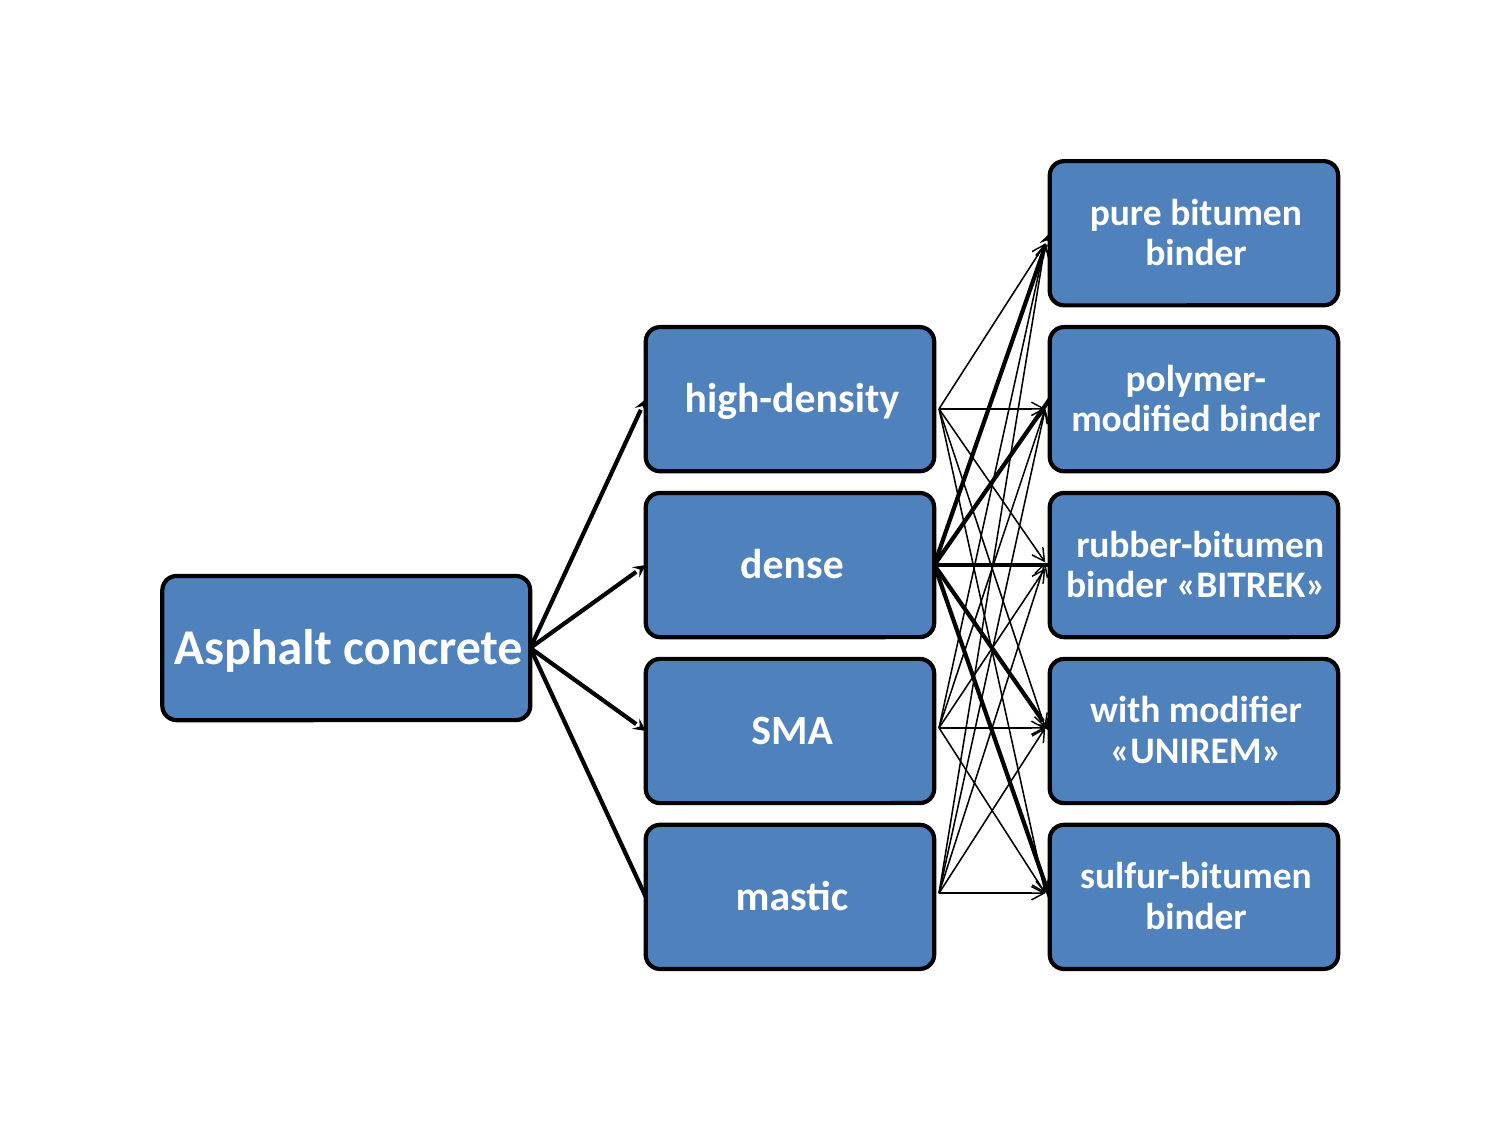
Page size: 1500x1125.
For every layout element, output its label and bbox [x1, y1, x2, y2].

text_box [938, 243, 1046, 408]
text_box [938, 562, 1046, 727]
text_box [938, 727, 1046, 892]
text_box [938, 408, 1046, 562]
text_box [17, 160, 1484, 970]
